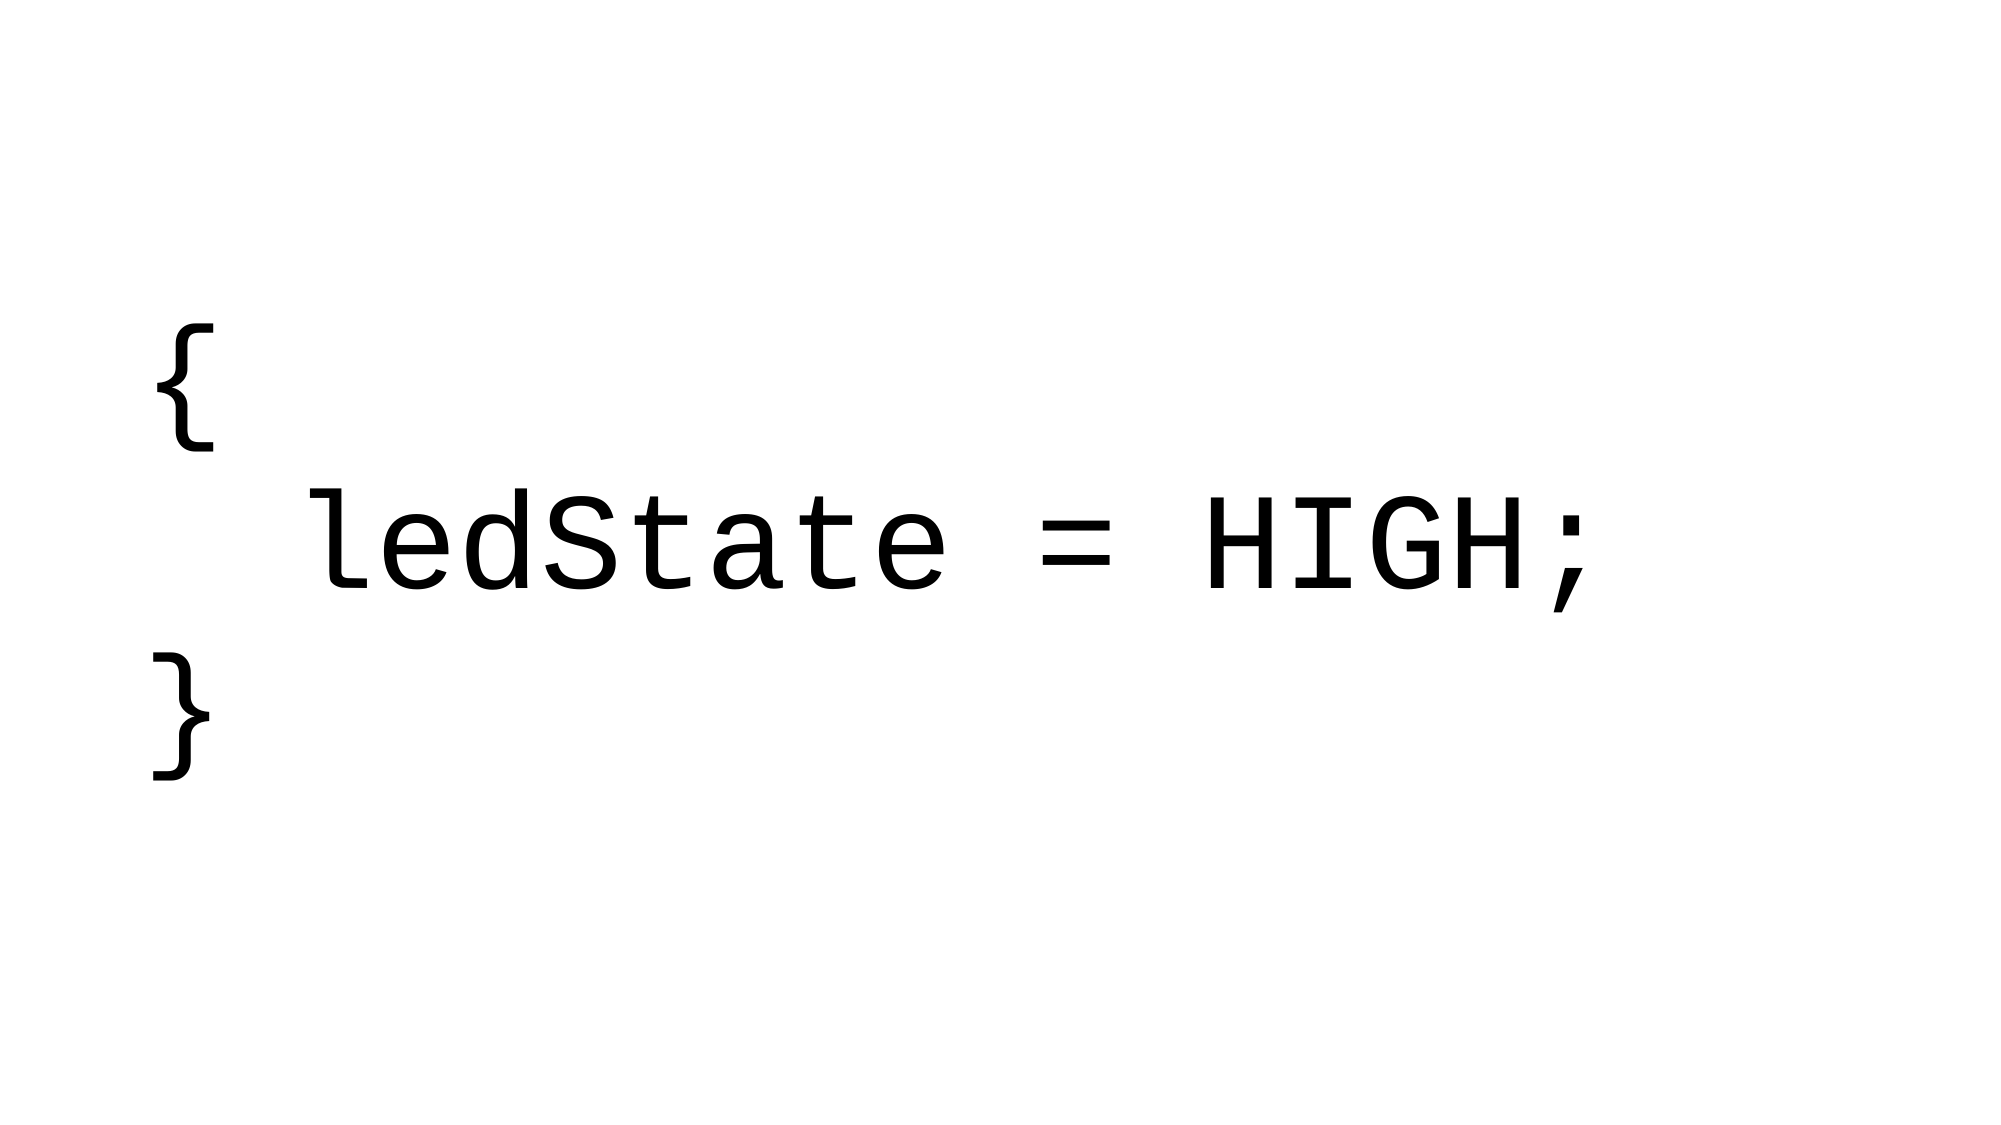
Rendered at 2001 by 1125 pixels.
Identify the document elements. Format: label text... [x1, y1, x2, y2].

text_box { ledState = HIGH; } [142, 305, 2000, 761]
